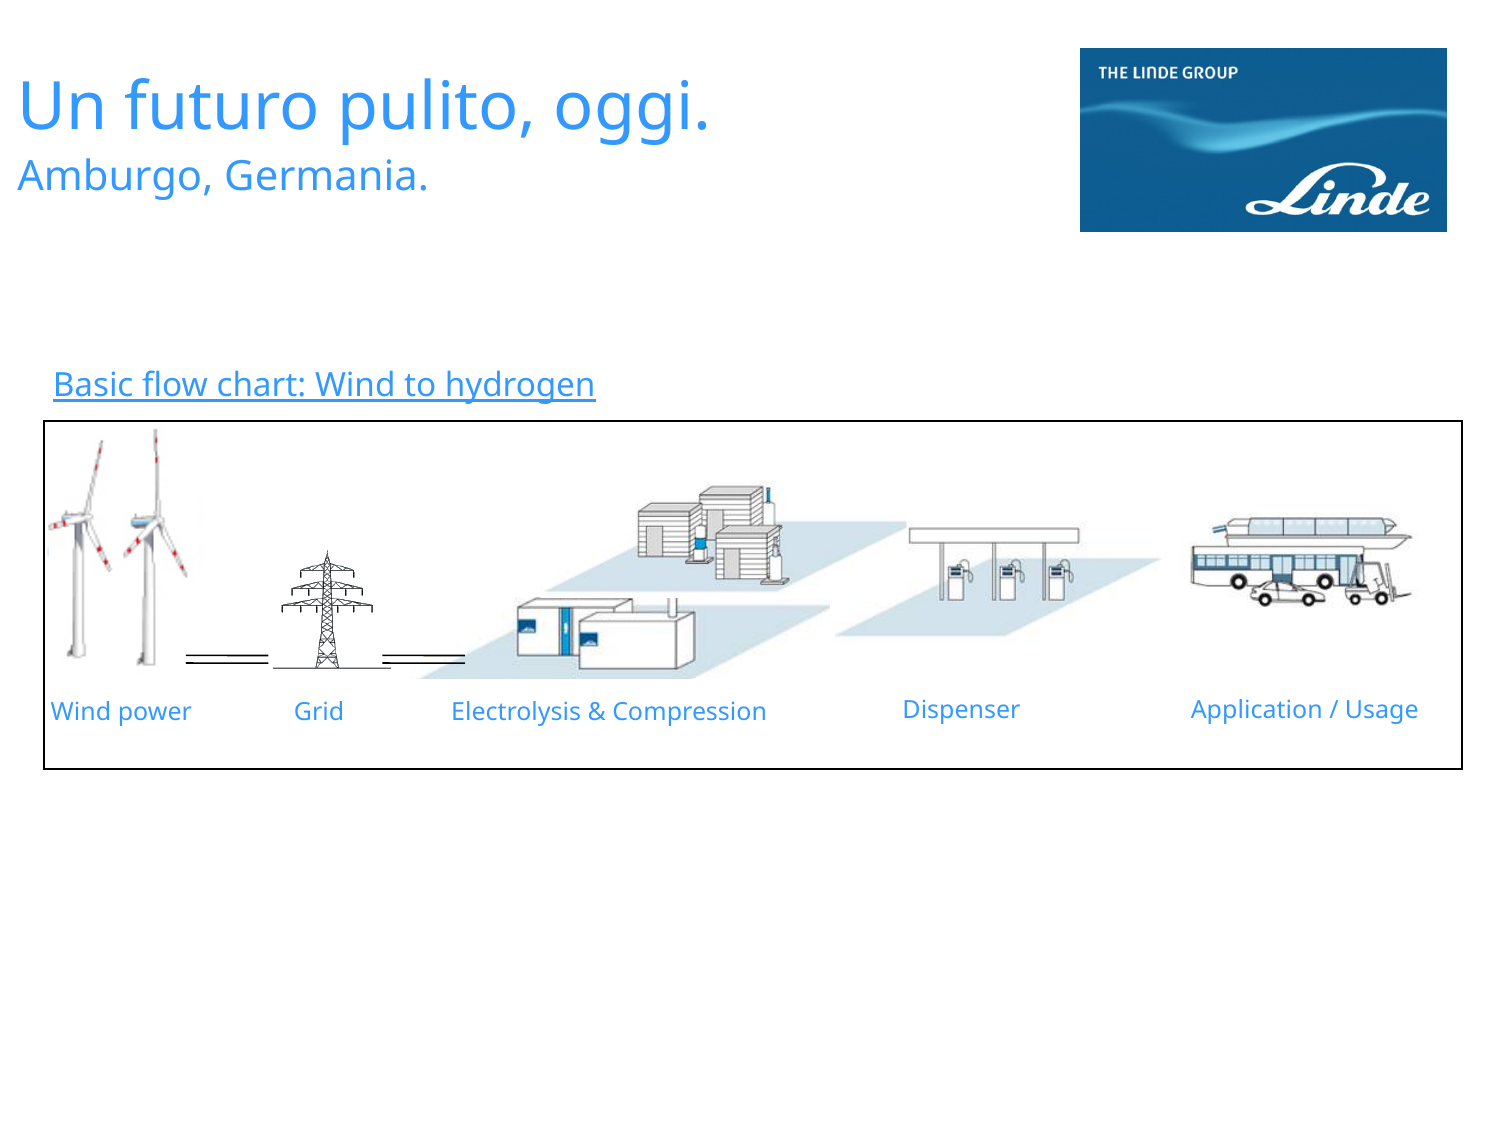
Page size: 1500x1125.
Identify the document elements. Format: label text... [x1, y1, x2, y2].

text_box Amburgo, Germania. [2, 79, 1353, 268]
text_box Un futuro pulito, oggi. [2, 8, 1353, 79]
picture [1353, 48, 1447, 232]
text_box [37, 355, 1462, 770]
